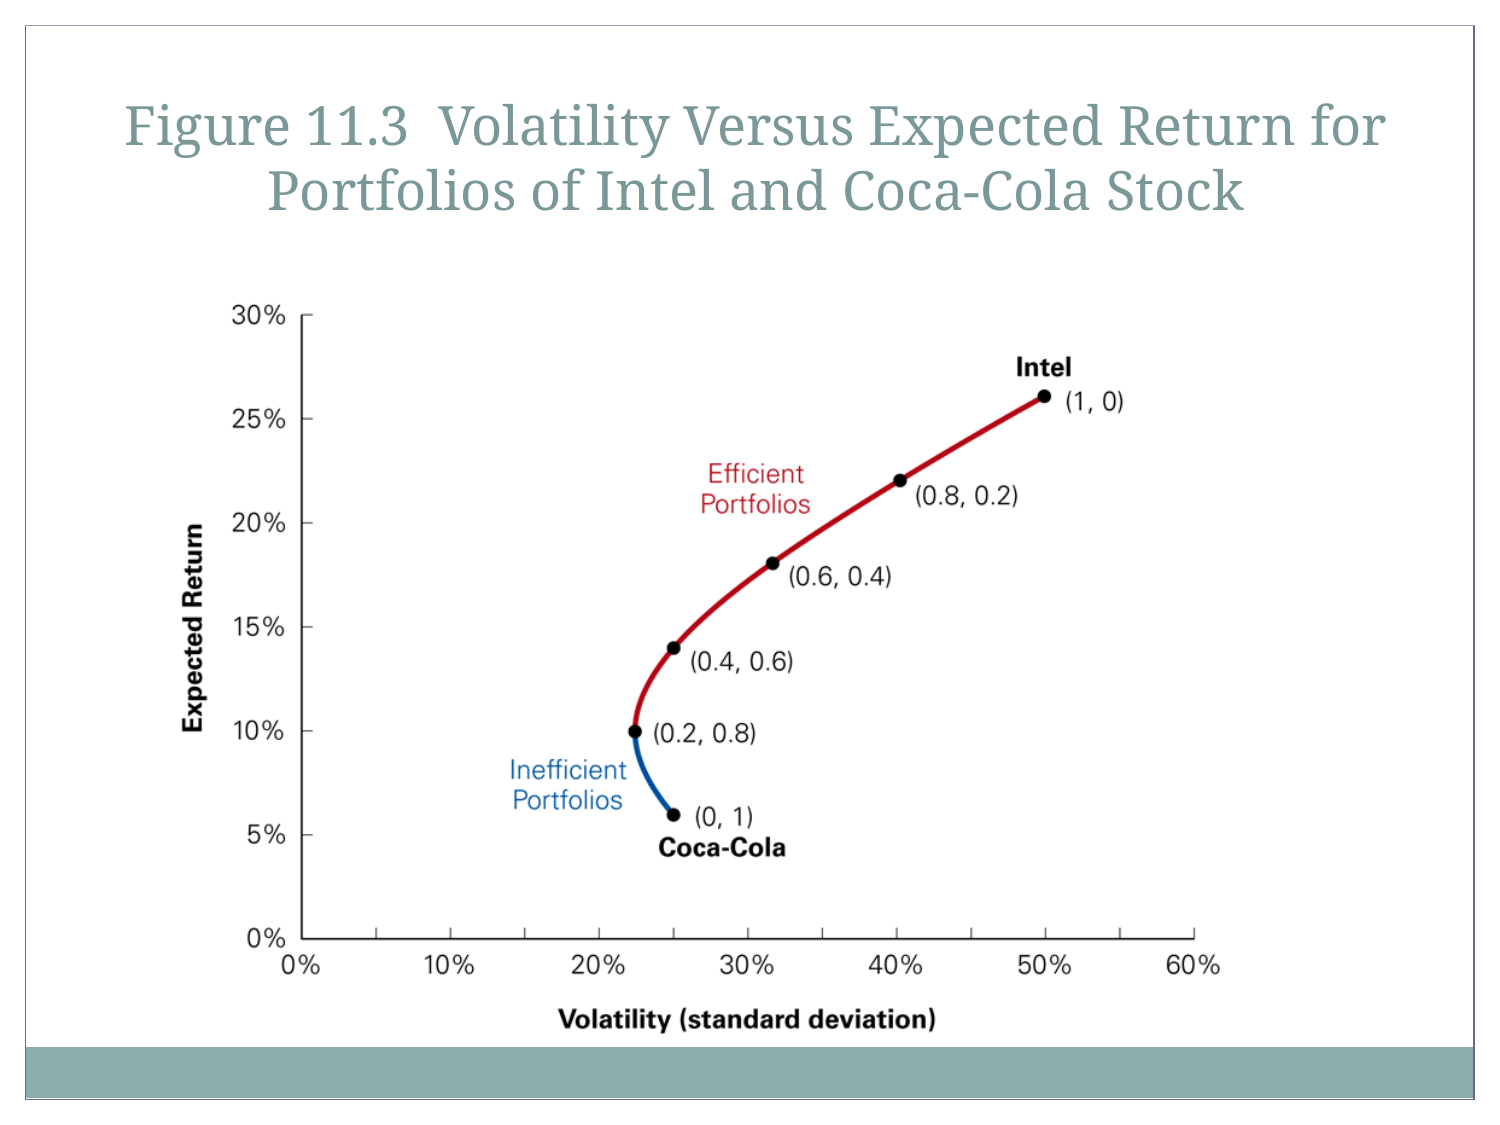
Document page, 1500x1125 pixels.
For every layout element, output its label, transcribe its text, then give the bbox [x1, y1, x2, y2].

picture [174, 299, 1225, 1036]
title Figure 11.3 Volatility Versus Expected Return for Portfolios of Intel and Coca-Cola Stock [50, 74, 1463, 238]
